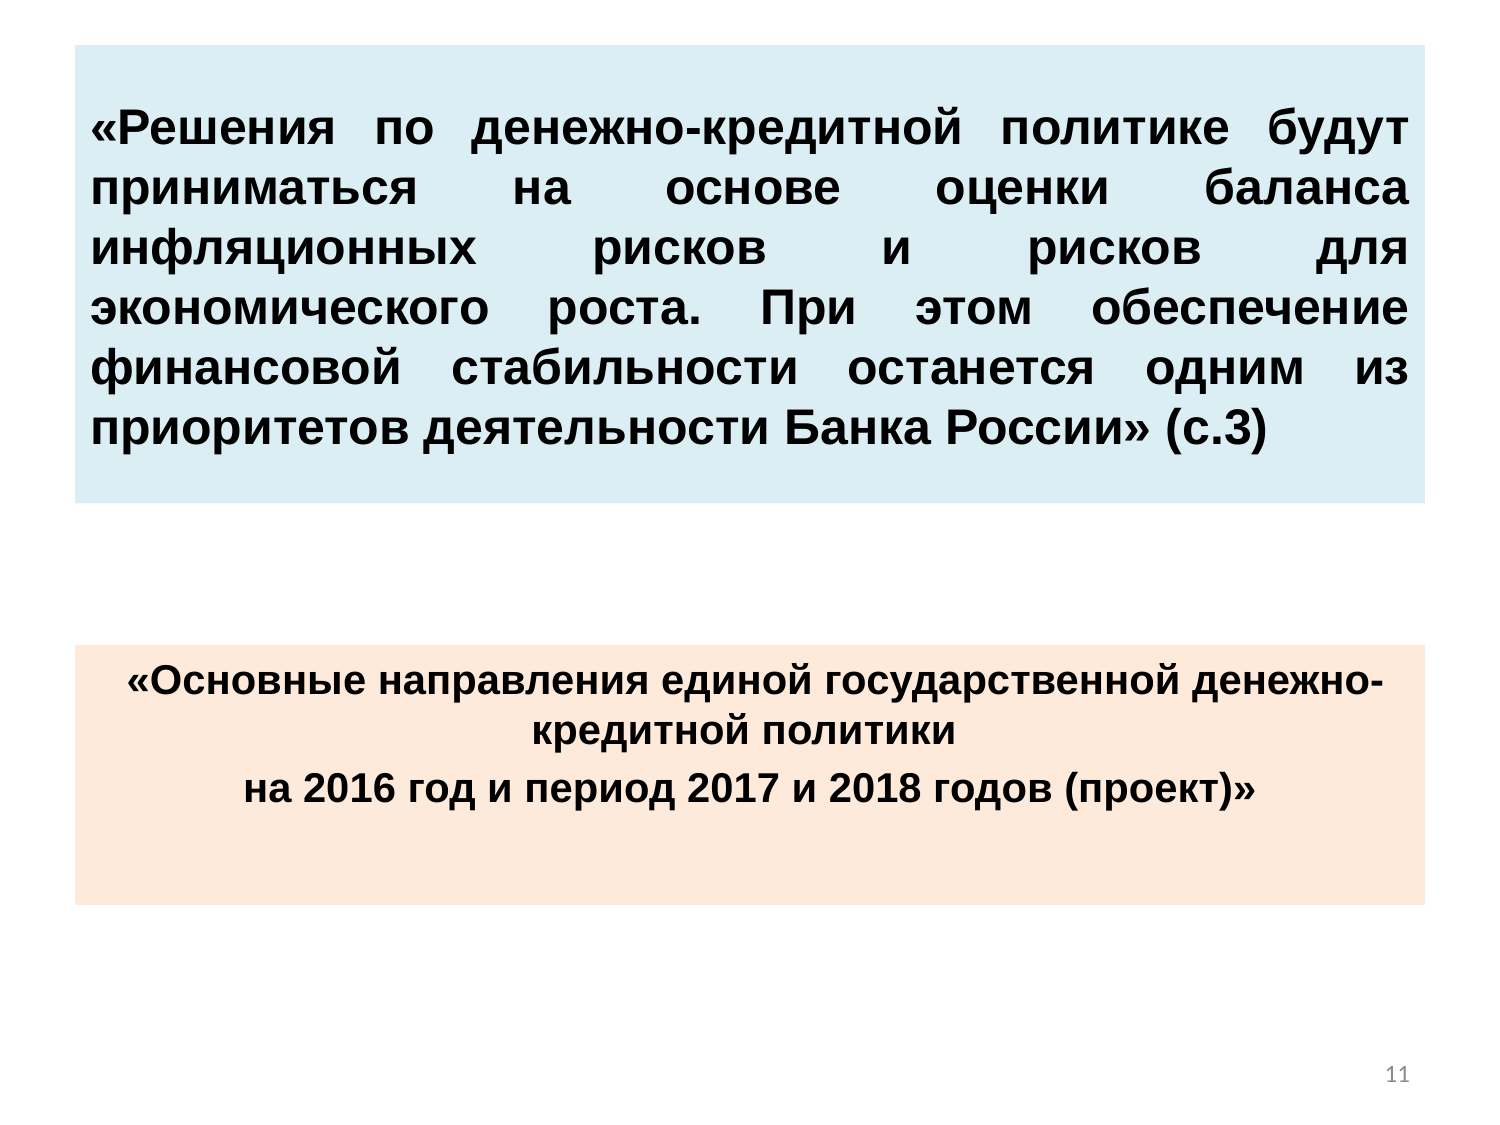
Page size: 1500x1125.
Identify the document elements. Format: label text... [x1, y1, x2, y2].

slide_number 11 [1074, 1042, 1425, 1103]
title «Решения по денежно-кредитной политике будут приниматься на основе оценки баланса инфляционных рисков и рисков для экономического роста. При этом обеспечение финансовой стабильности останется одним из приоритетов деятельности Банка России» (с.3) [75, 45, 1425, 504]
list «Основные направления единой государственной денежно-кредитной политики на 2016 год и период 2017 и 2018 годов (проект)» [75, 645, 1425, 905]
